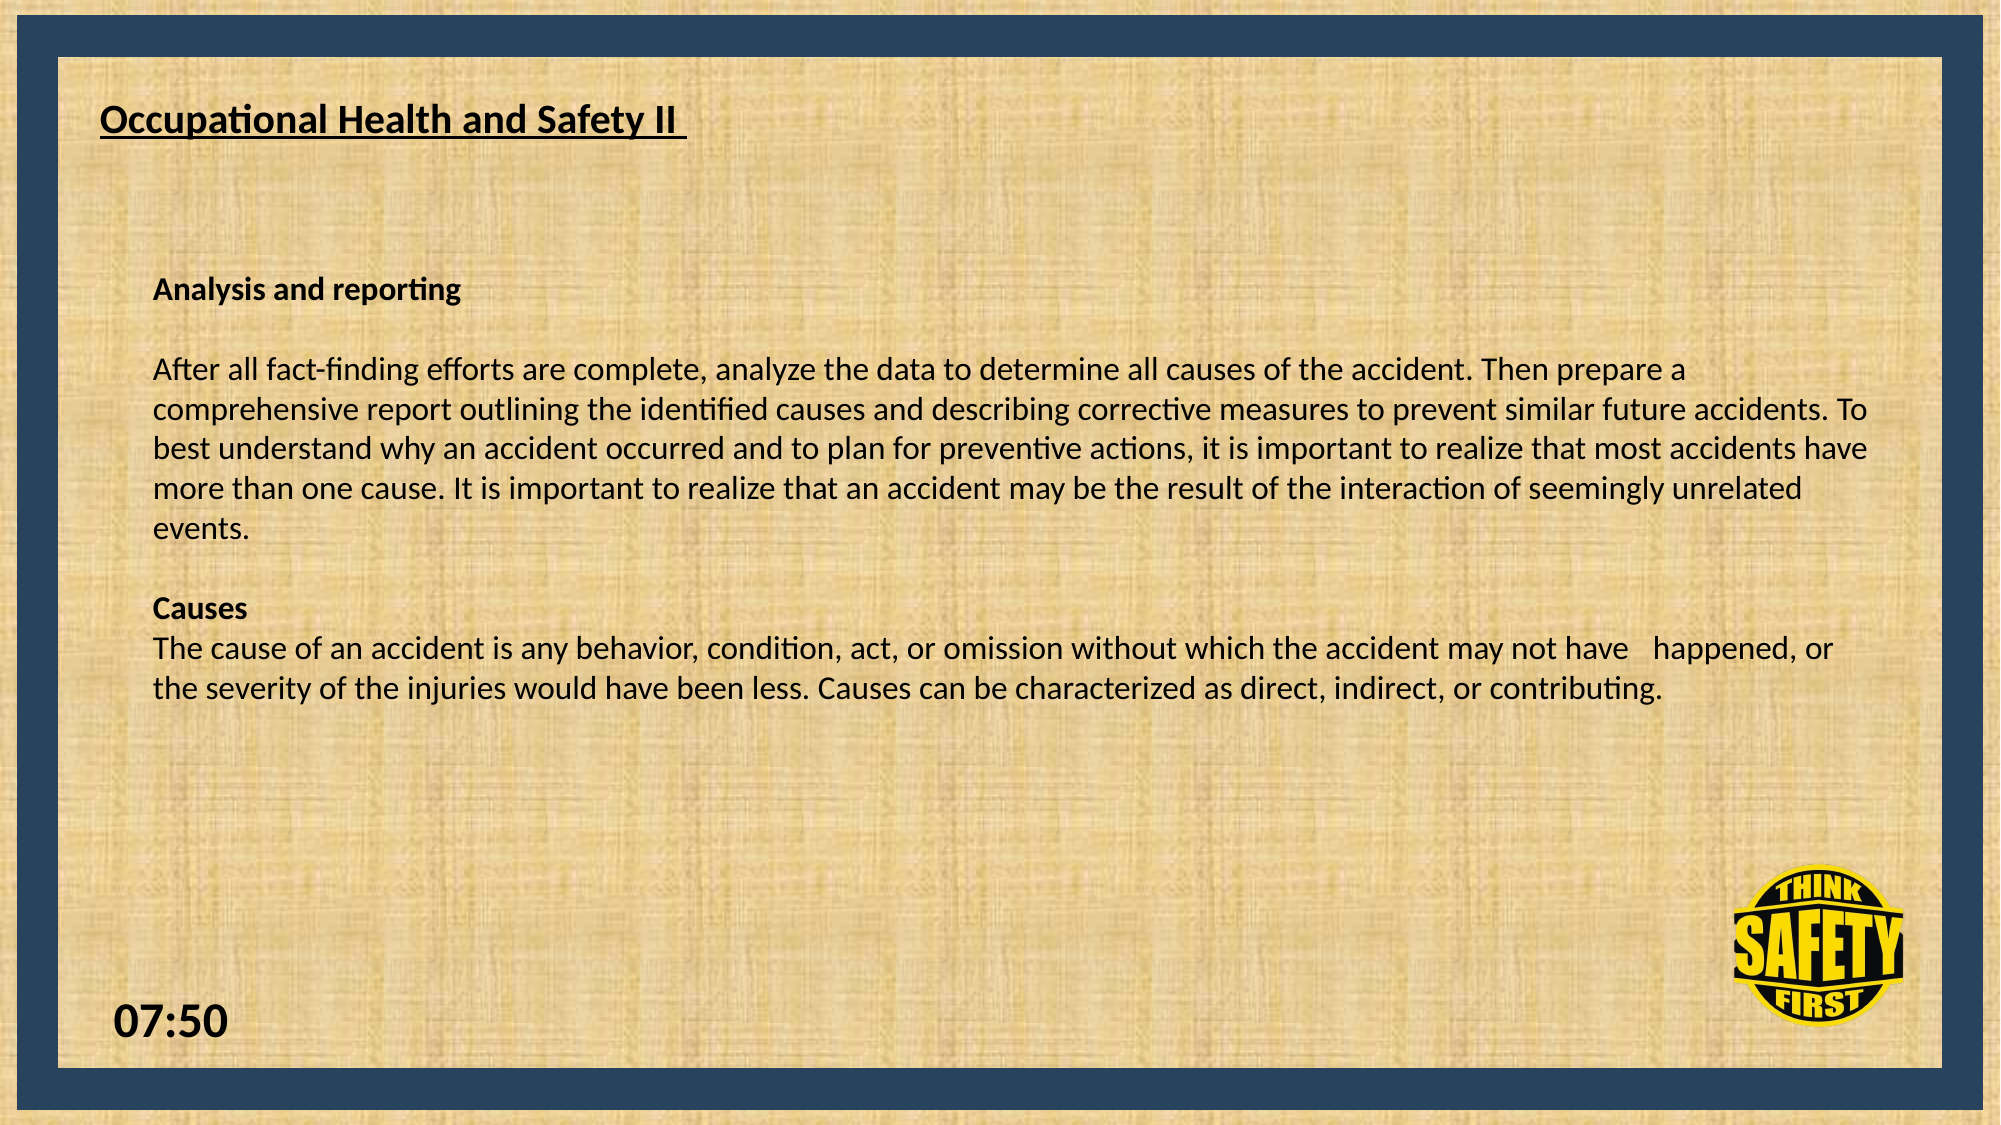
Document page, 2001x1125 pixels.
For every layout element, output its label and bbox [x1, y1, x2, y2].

text_box [37, 35, 1963, 1090]
picture [0, 0, 2001, 1125]
